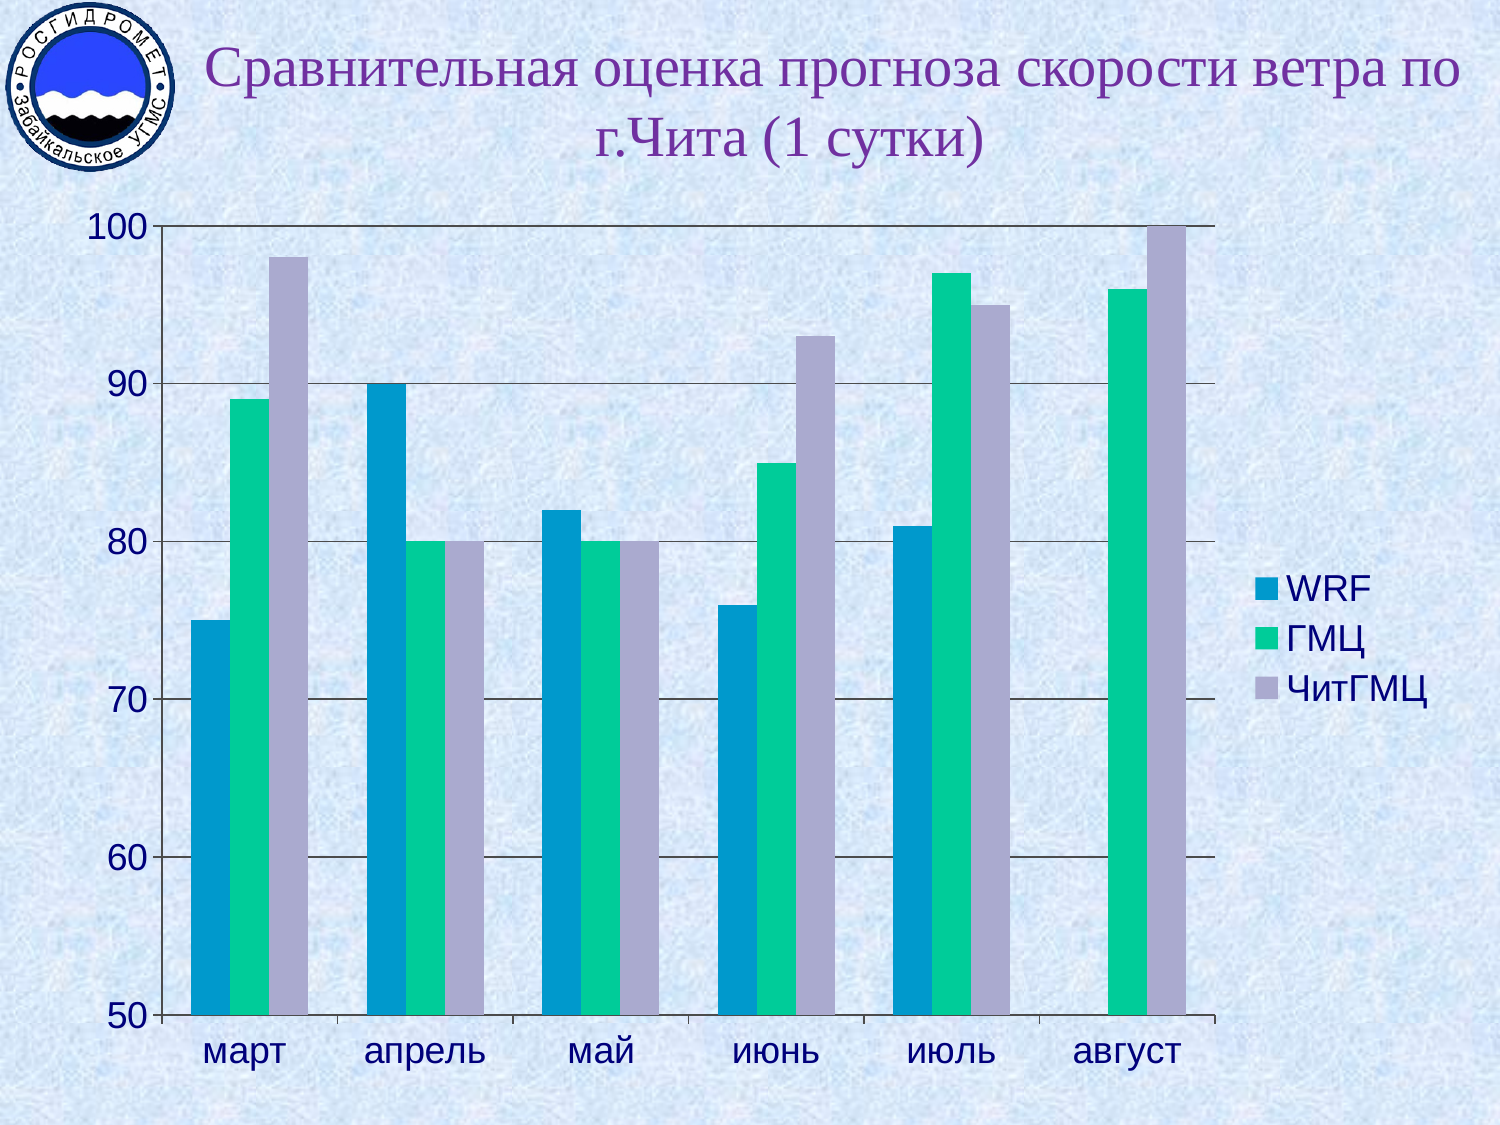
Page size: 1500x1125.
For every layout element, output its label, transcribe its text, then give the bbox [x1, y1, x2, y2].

picture [0, 0, 1500, 1125]
title Сравнительная оценка прогноза скорости ветра по г.Чита (1 сутки) [221, 10, 1489, 185]
chart [58, 186, 1454, 1091]
